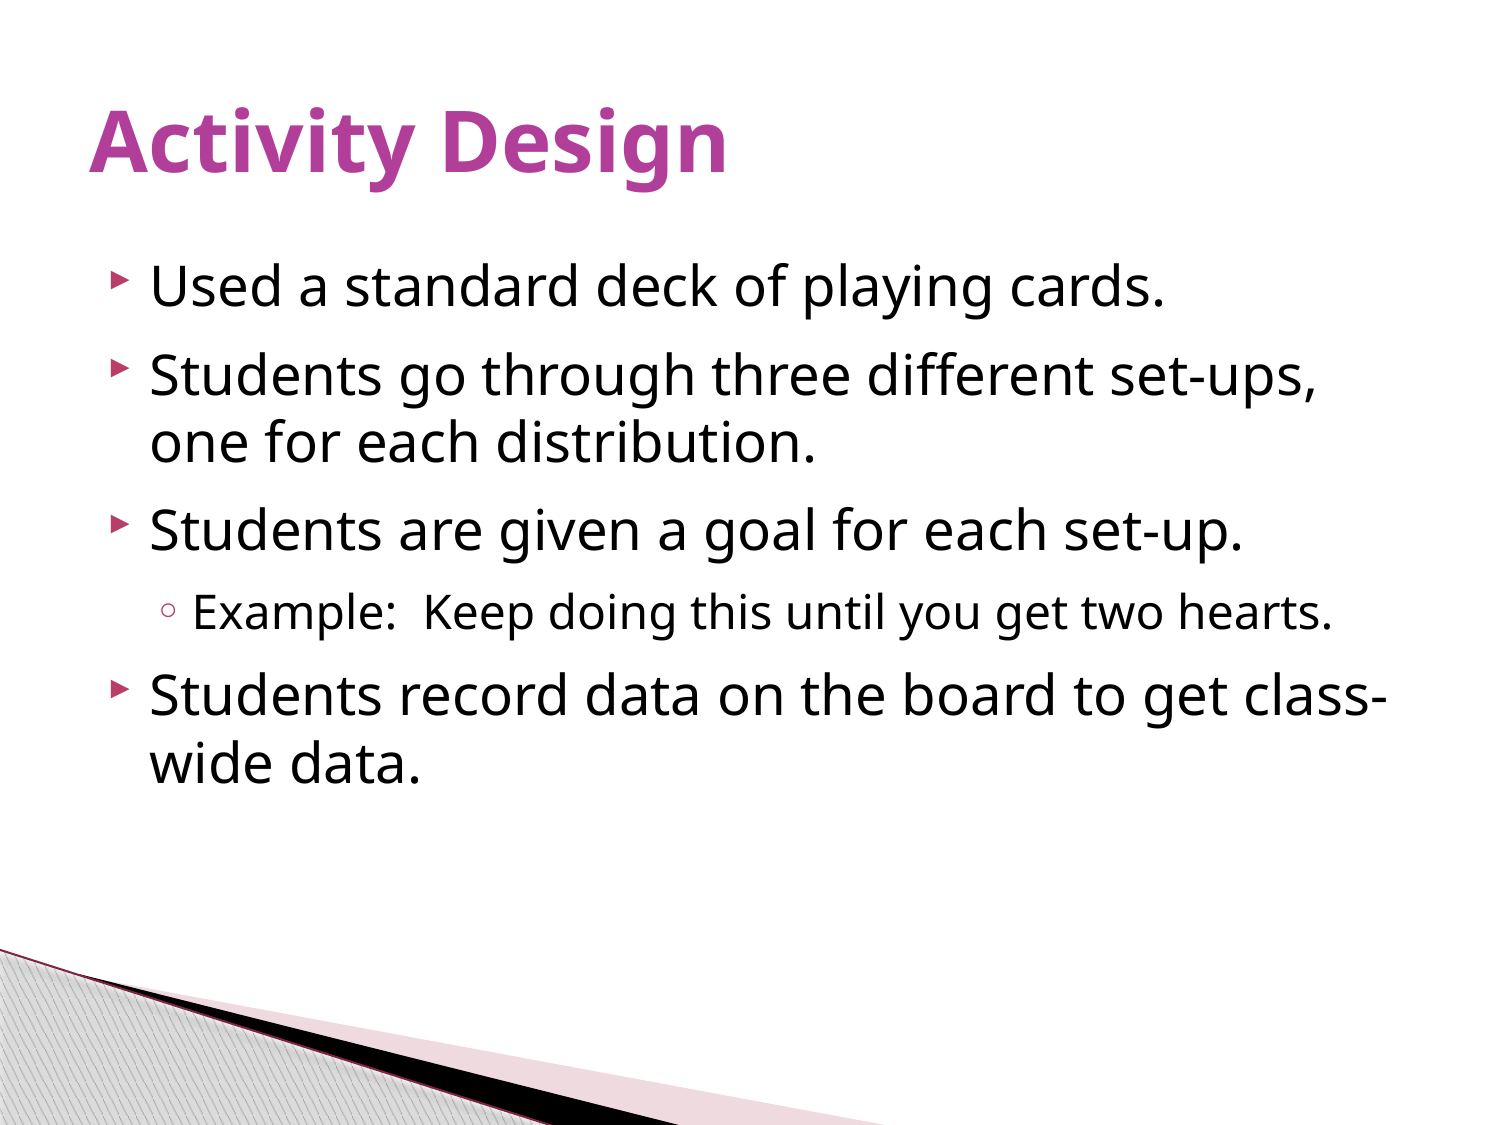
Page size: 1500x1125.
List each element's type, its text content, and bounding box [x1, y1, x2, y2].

list Used a standard deck of playing cards. Students go through three different set-ups, one for each distribution. Students are given a goal for each set-up. Example: Keep doing this until you get two hearts. Students record data on the board to get class-wide data. [75, 243, 1425, 986]
title Activity Design [75, 45, 1425, 233]
